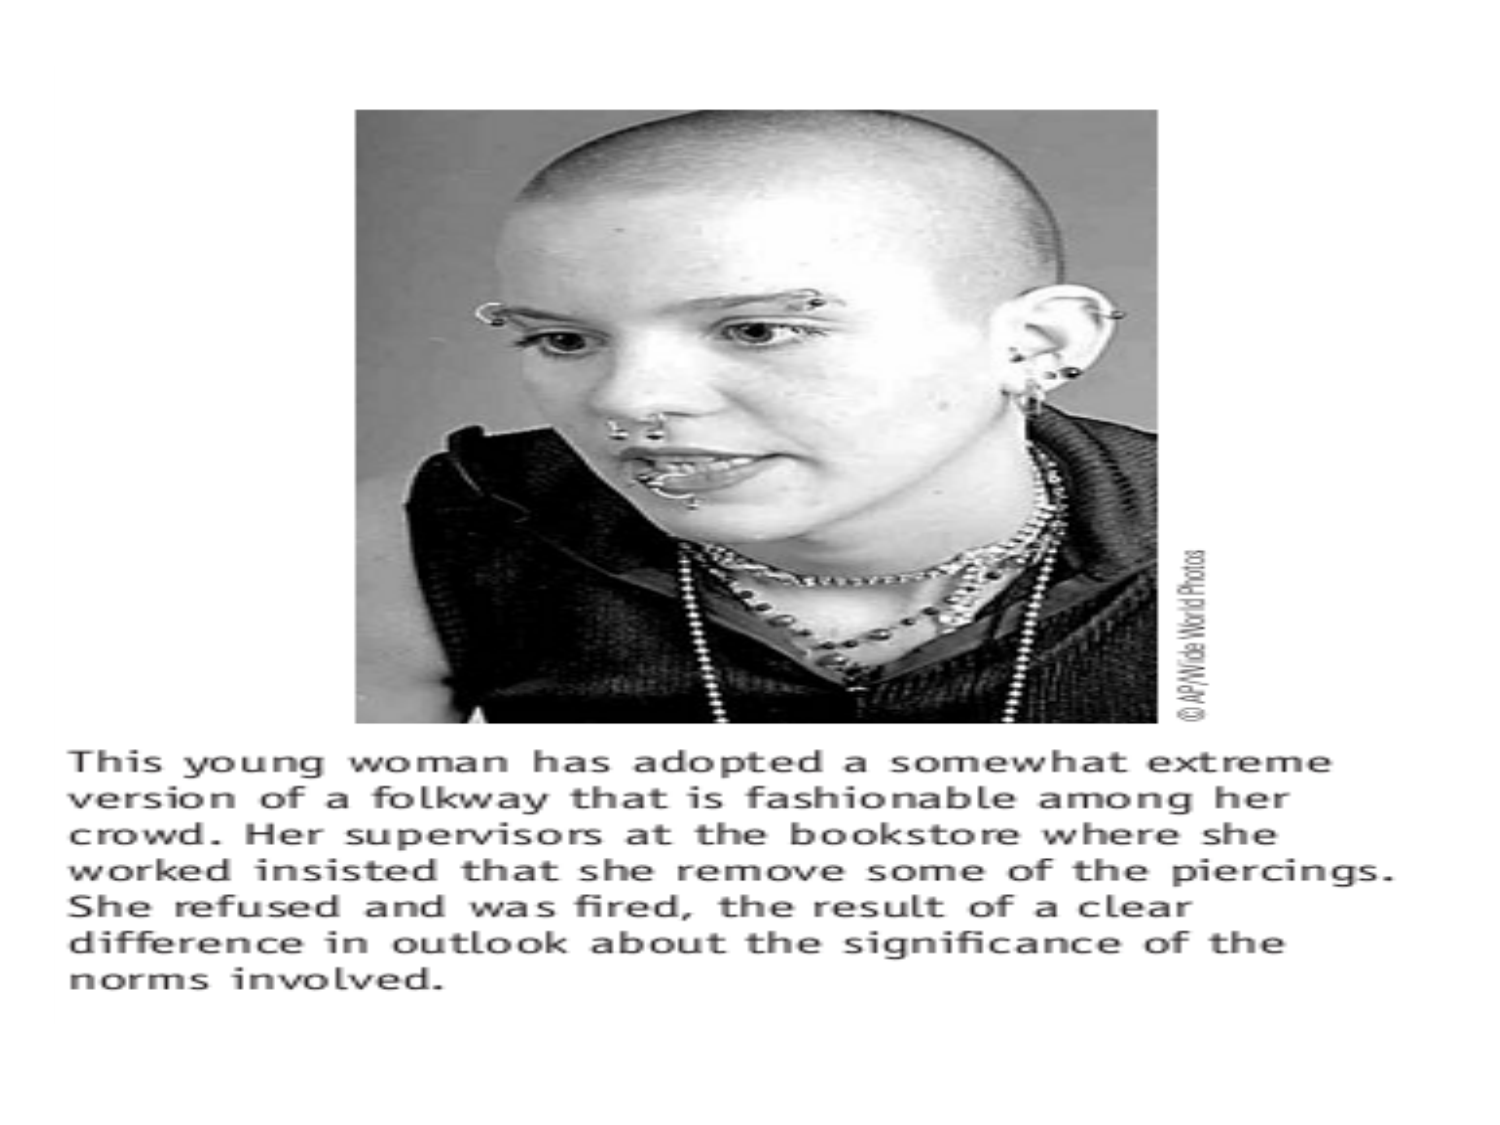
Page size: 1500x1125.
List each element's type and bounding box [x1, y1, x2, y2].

picture [52, 66, 1459, 1024]
